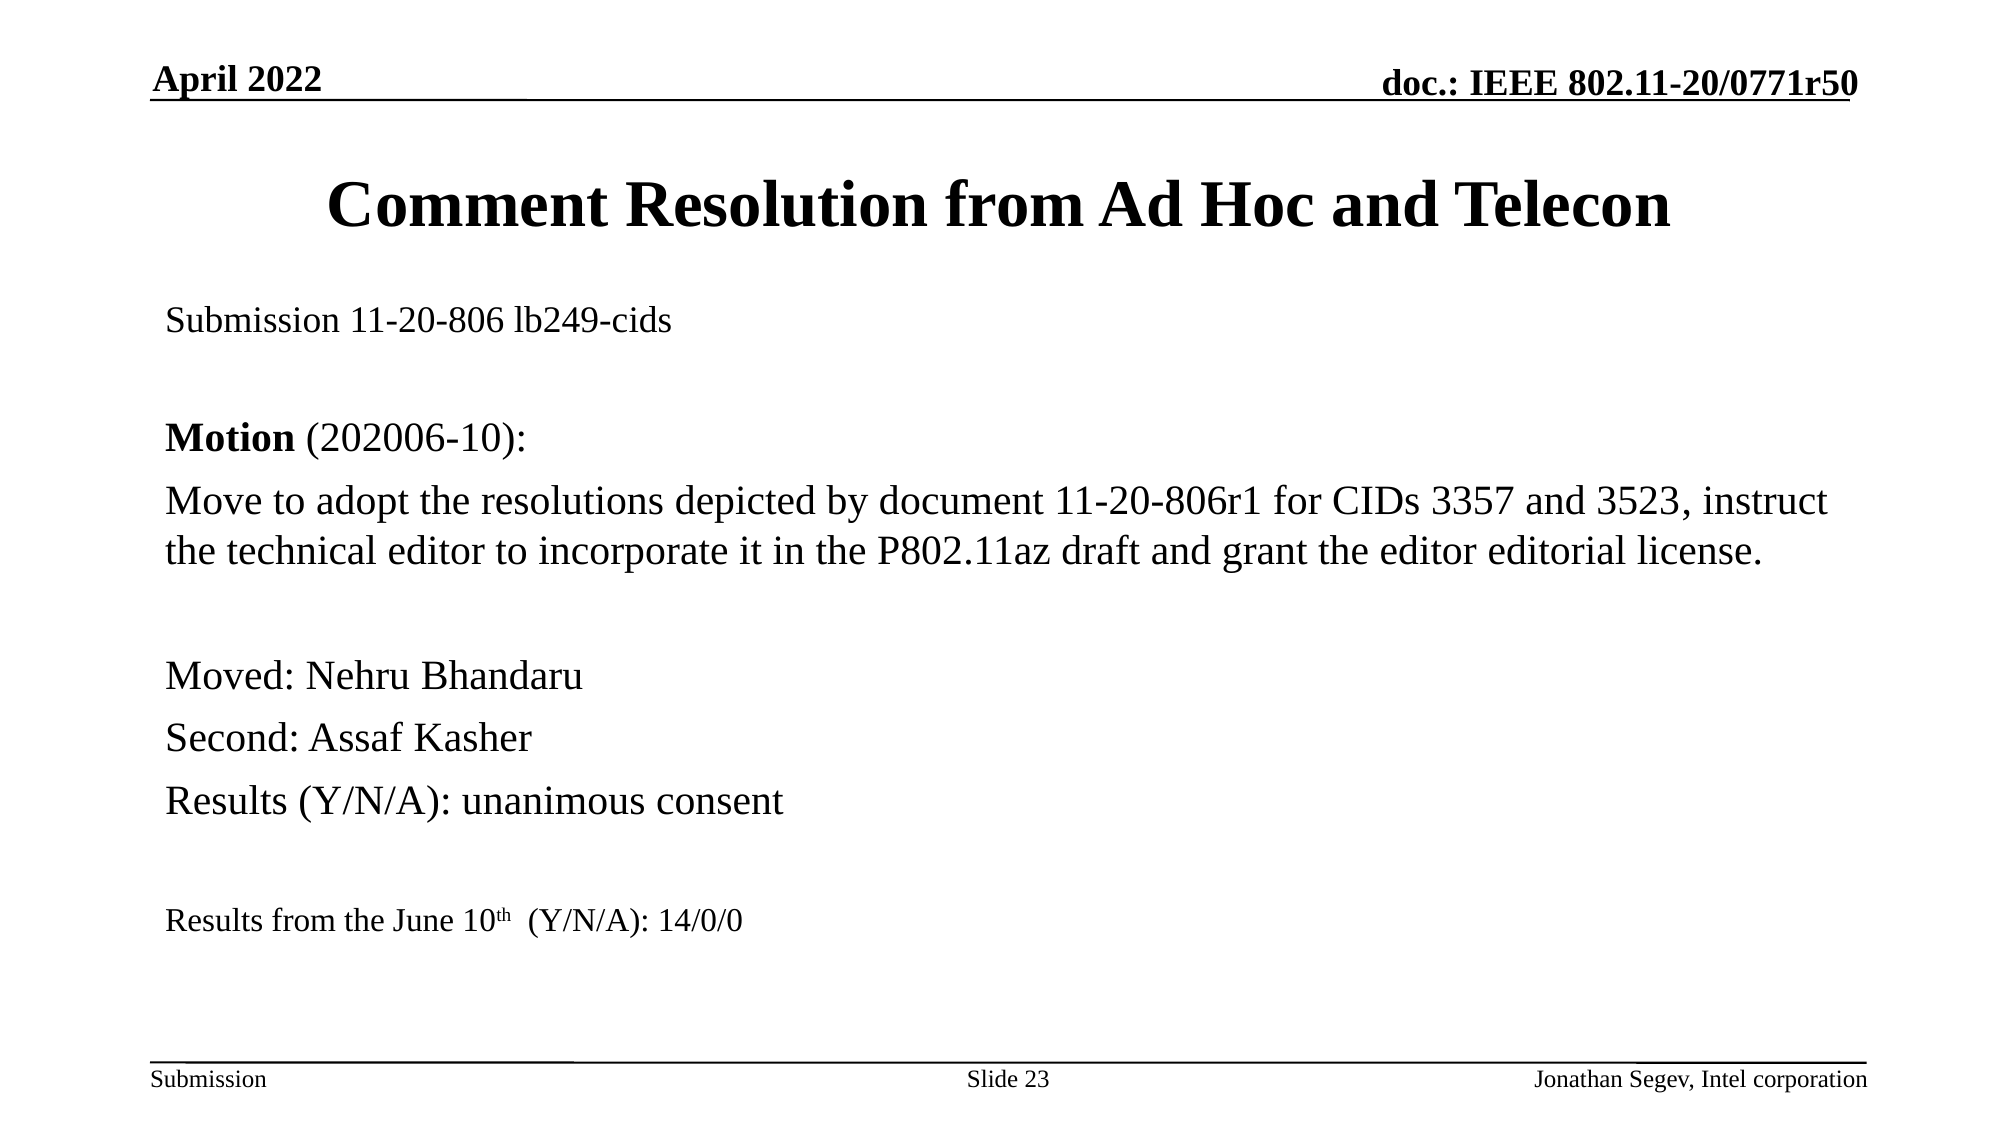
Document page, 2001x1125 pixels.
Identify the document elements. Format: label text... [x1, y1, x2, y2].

slide_number Slide 23 [950, 1061, 1067, 1123]
footer Jonathan Segev, Intel corporation [1171, 1061, 1869, 1093]
title Comment Resolution from Ad Hoc and Telecon [149, 112, 1850, 286]
list Submission 11-20-806 lb249-cids Motion (202006-10): Move to adopt the resolutions depicted by document 11-20-806r1 for CIDs 3357 and 3523, instruct the technical editor to incorporate it in the P802.11az draft and grant the editor editorial license. Moved: Nehru Bhandaru Second: Assaf Kasher Results (Y/N/A): unanimous consent Results from the June 10th (Y/N/A): 14/0/0 [149, 286, 1850, 1000]
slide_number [152, 54, 563, 100]
